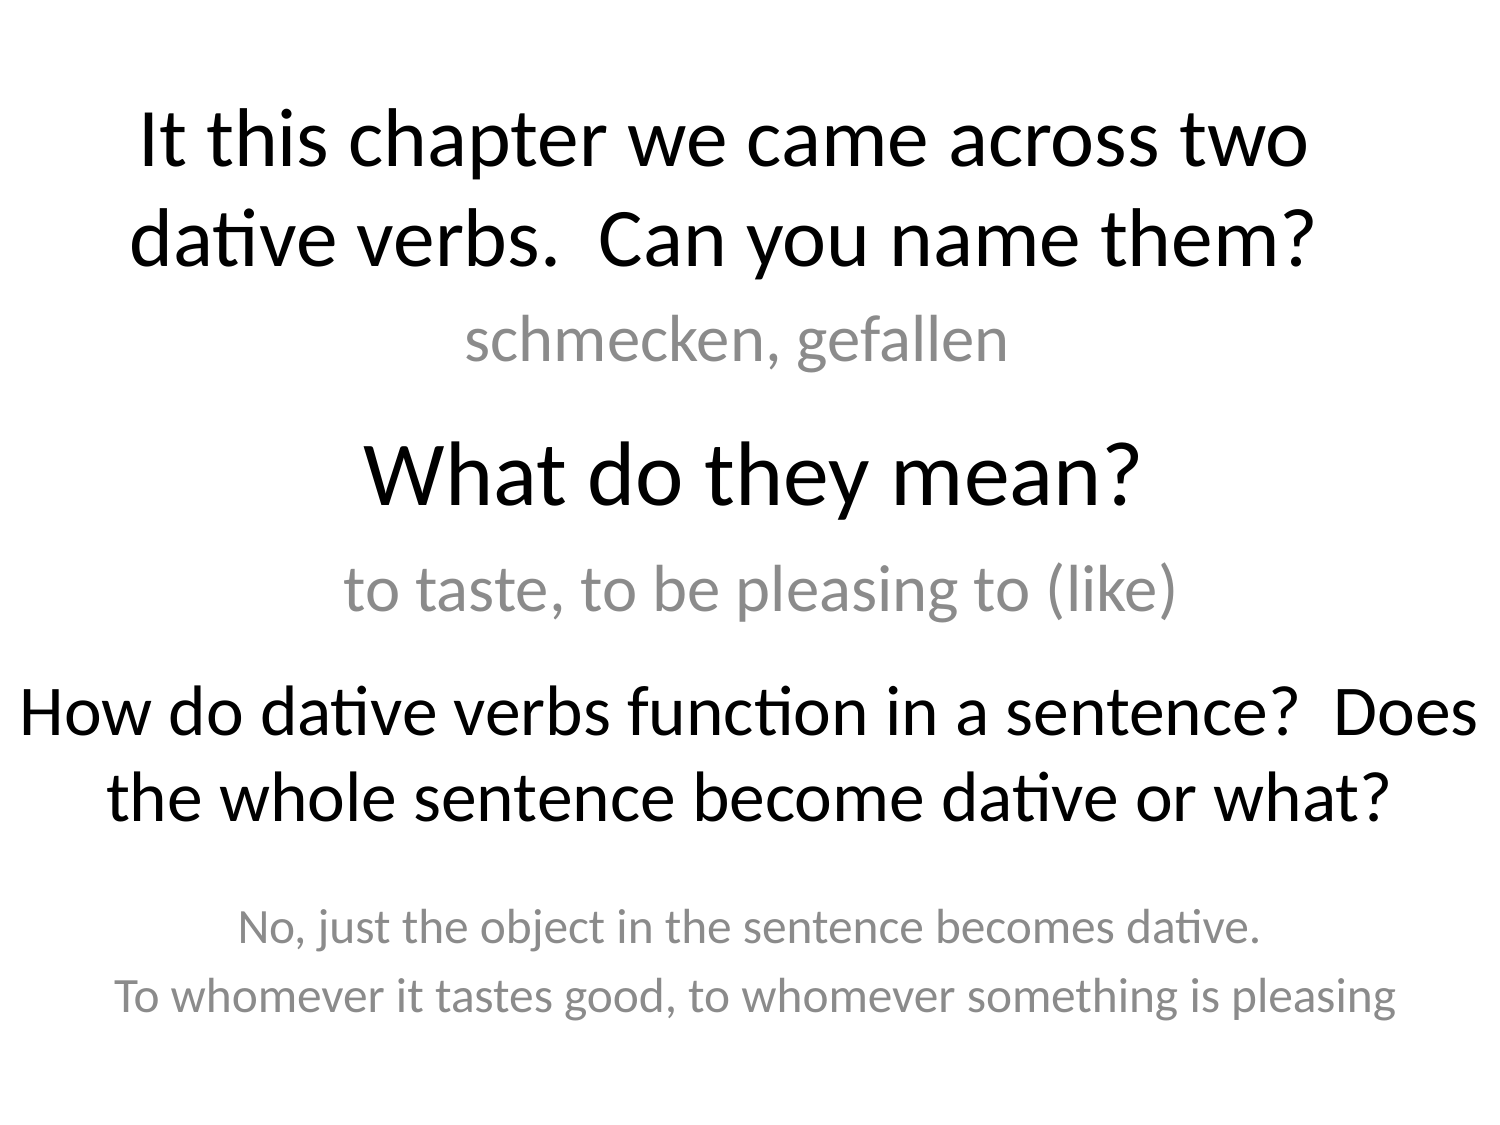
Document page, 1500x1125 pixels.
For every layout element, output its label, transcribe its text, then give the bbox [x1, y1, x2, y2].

subtitle schmecken, gefallen [212, 287, 1263, 399]
text_box to taste, to be pleasing to (like) [236, 537, 1287, 650]
text_box No, just the object in the sentence becomes dative. To whomever it tastes good, to whomever something is pleasing [67, 886, 1456, 1071]
text_box What do they mean? [116, 399, 1392, 538]
title It this chapter we came across two dative verbs. Can you name them? [87, 62, 1363, 304]
text_box How do dative verbs function in a sentence? Does the whole sentence become dative or what? [0, 650, 1500, 850]
